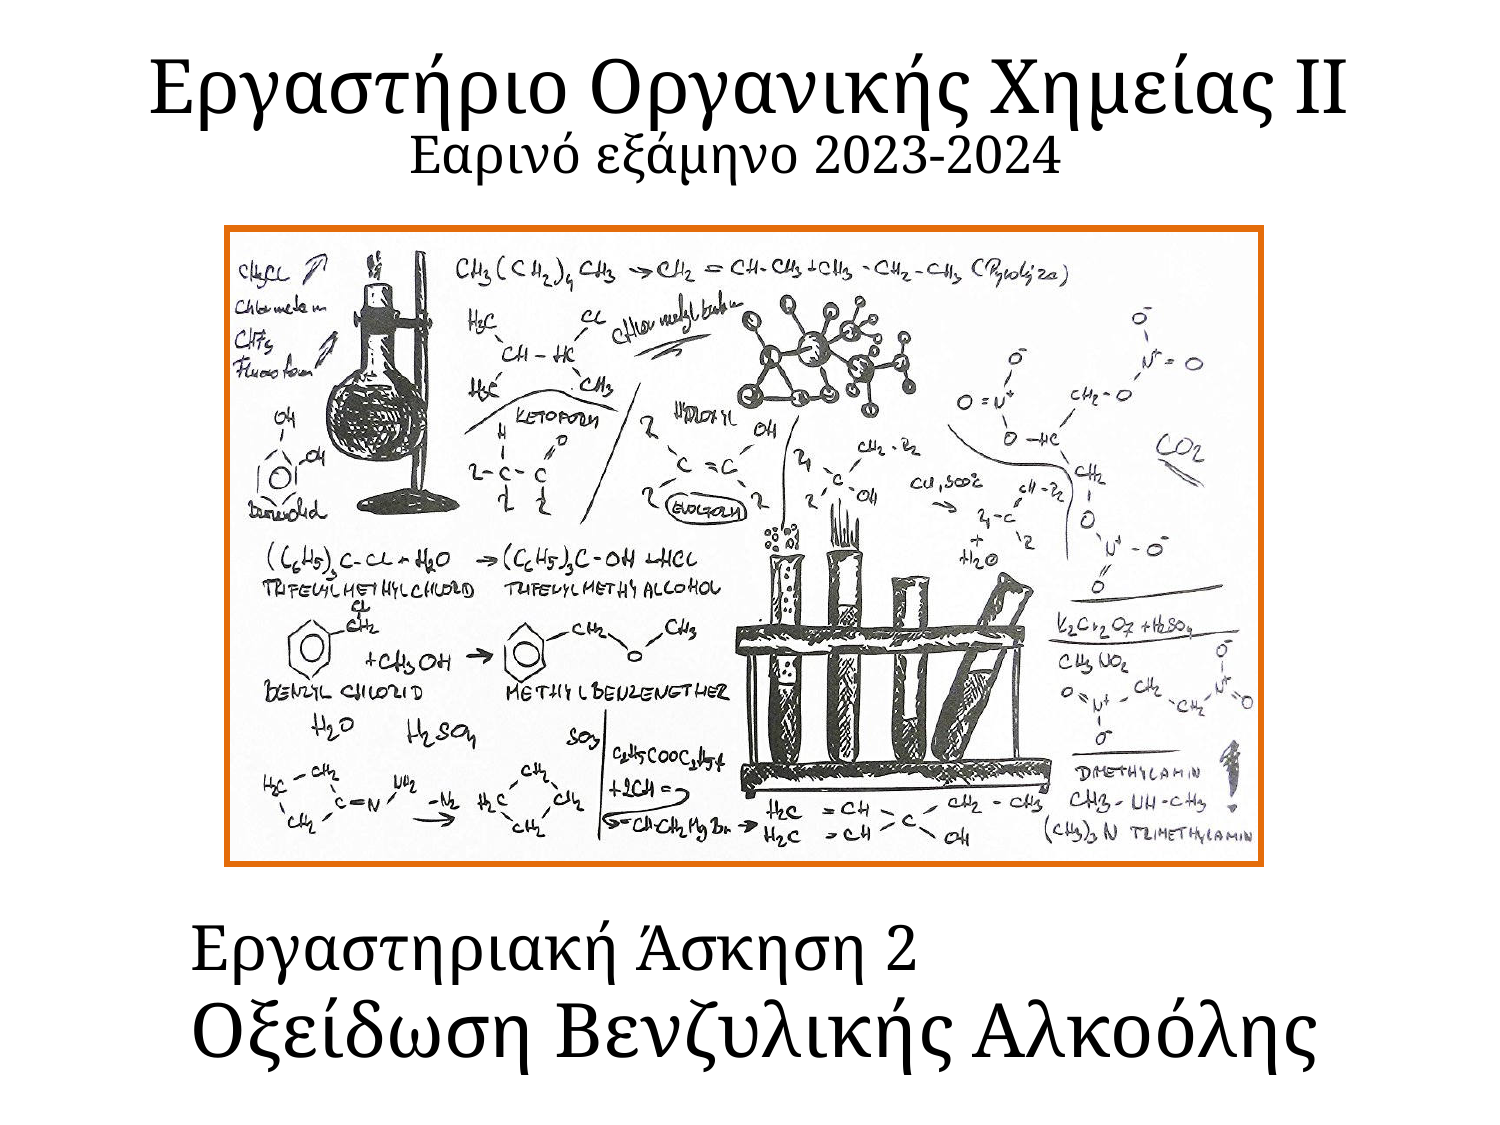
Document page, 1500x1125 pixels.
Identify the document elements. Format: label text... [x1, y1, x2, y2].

picture [229, 231, 1259, 861]
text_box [229, 30, 1269, 193]
text_box Εργαστηριακή Άσκηση 2 Οξείδωση Βενζυλικής Αλκοόλης [175, 900, 1335, 1081]
